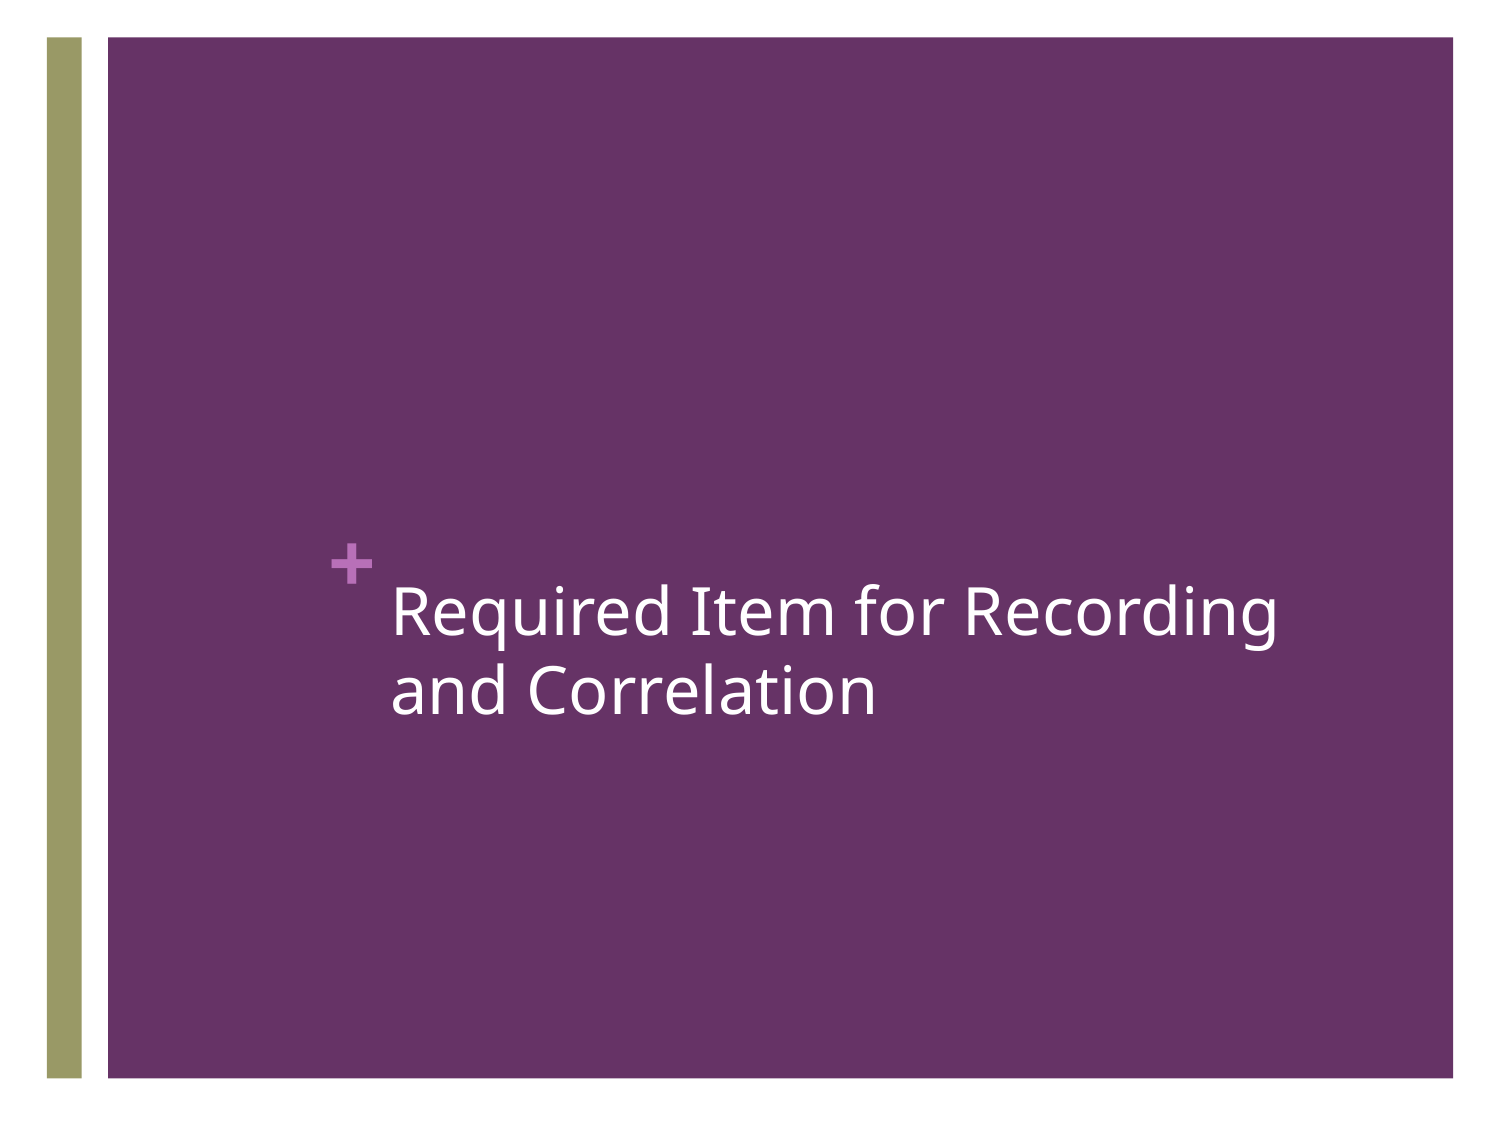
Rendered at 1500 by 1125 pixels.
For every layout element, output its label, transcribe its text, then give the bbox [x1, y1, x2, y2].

title Required Item for Recording and Correlation [375, 512, 1300, 736]
